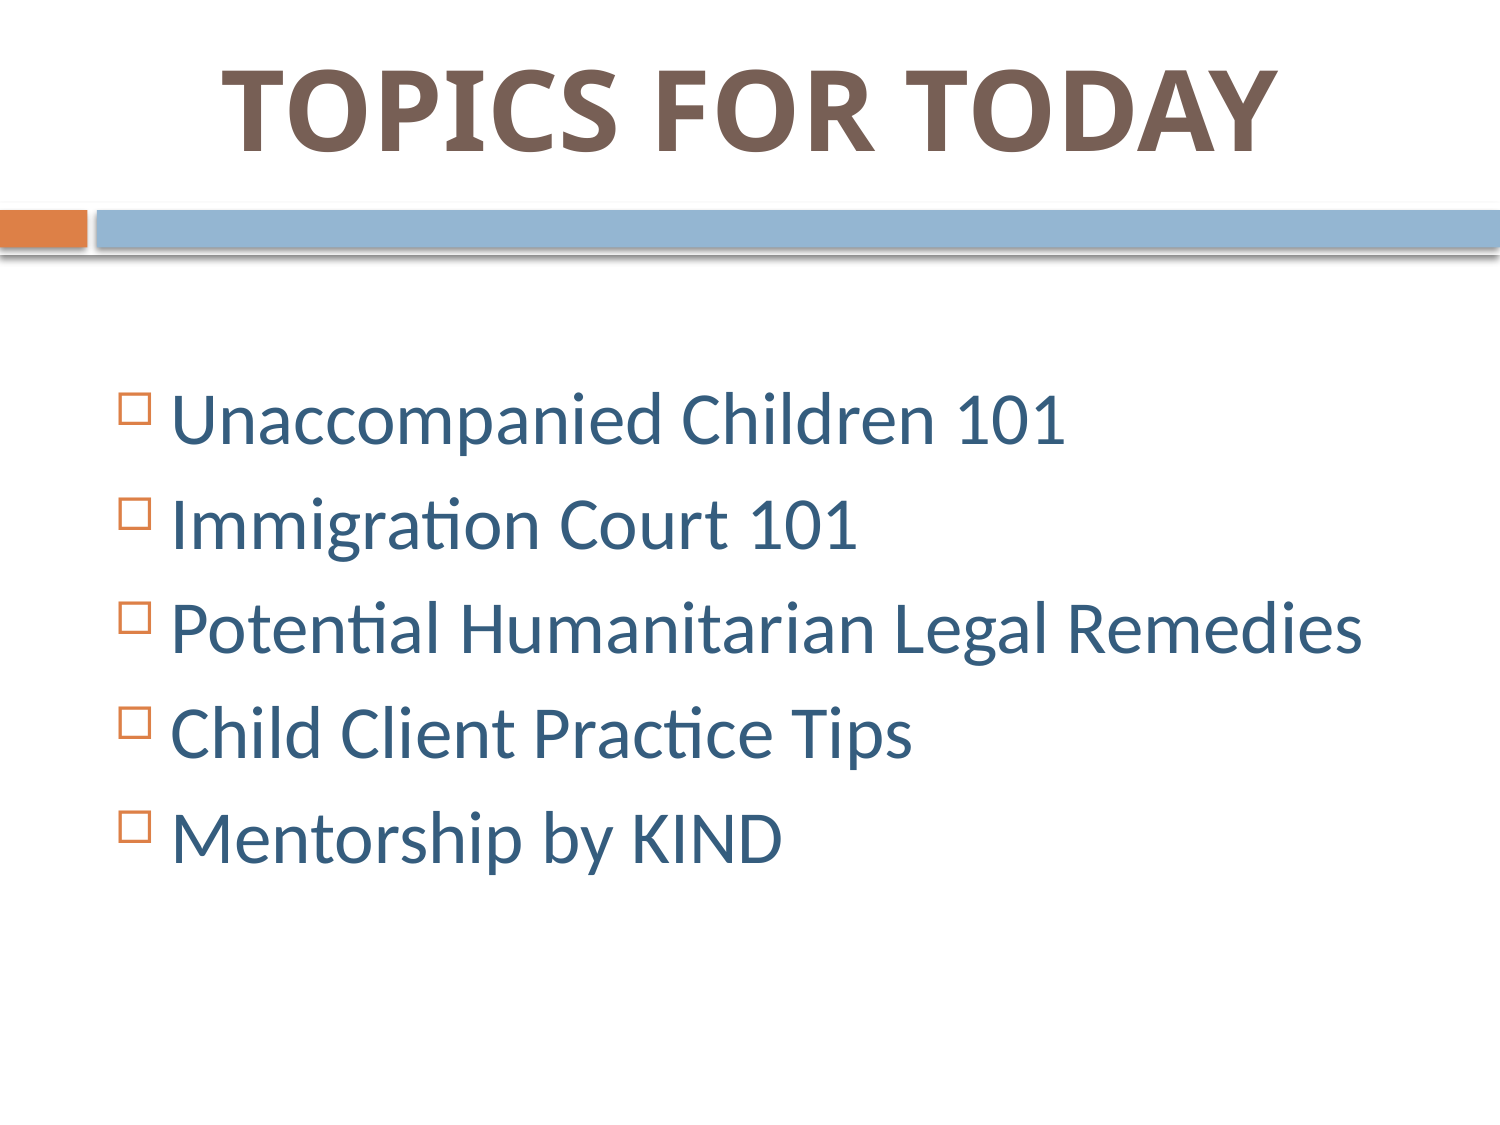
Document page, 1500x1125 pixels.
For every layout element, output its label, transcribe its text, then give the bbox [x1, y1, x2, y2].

title TOPICS FOR TODAY [0, 24, 1500, 188]
list Unaccompanied Children 101 Immigration Court 101 Potential Humanitarian Legal Remedies Child Client Practice Tips Mentorship by KIND [99, 362, 1413, 1015]
